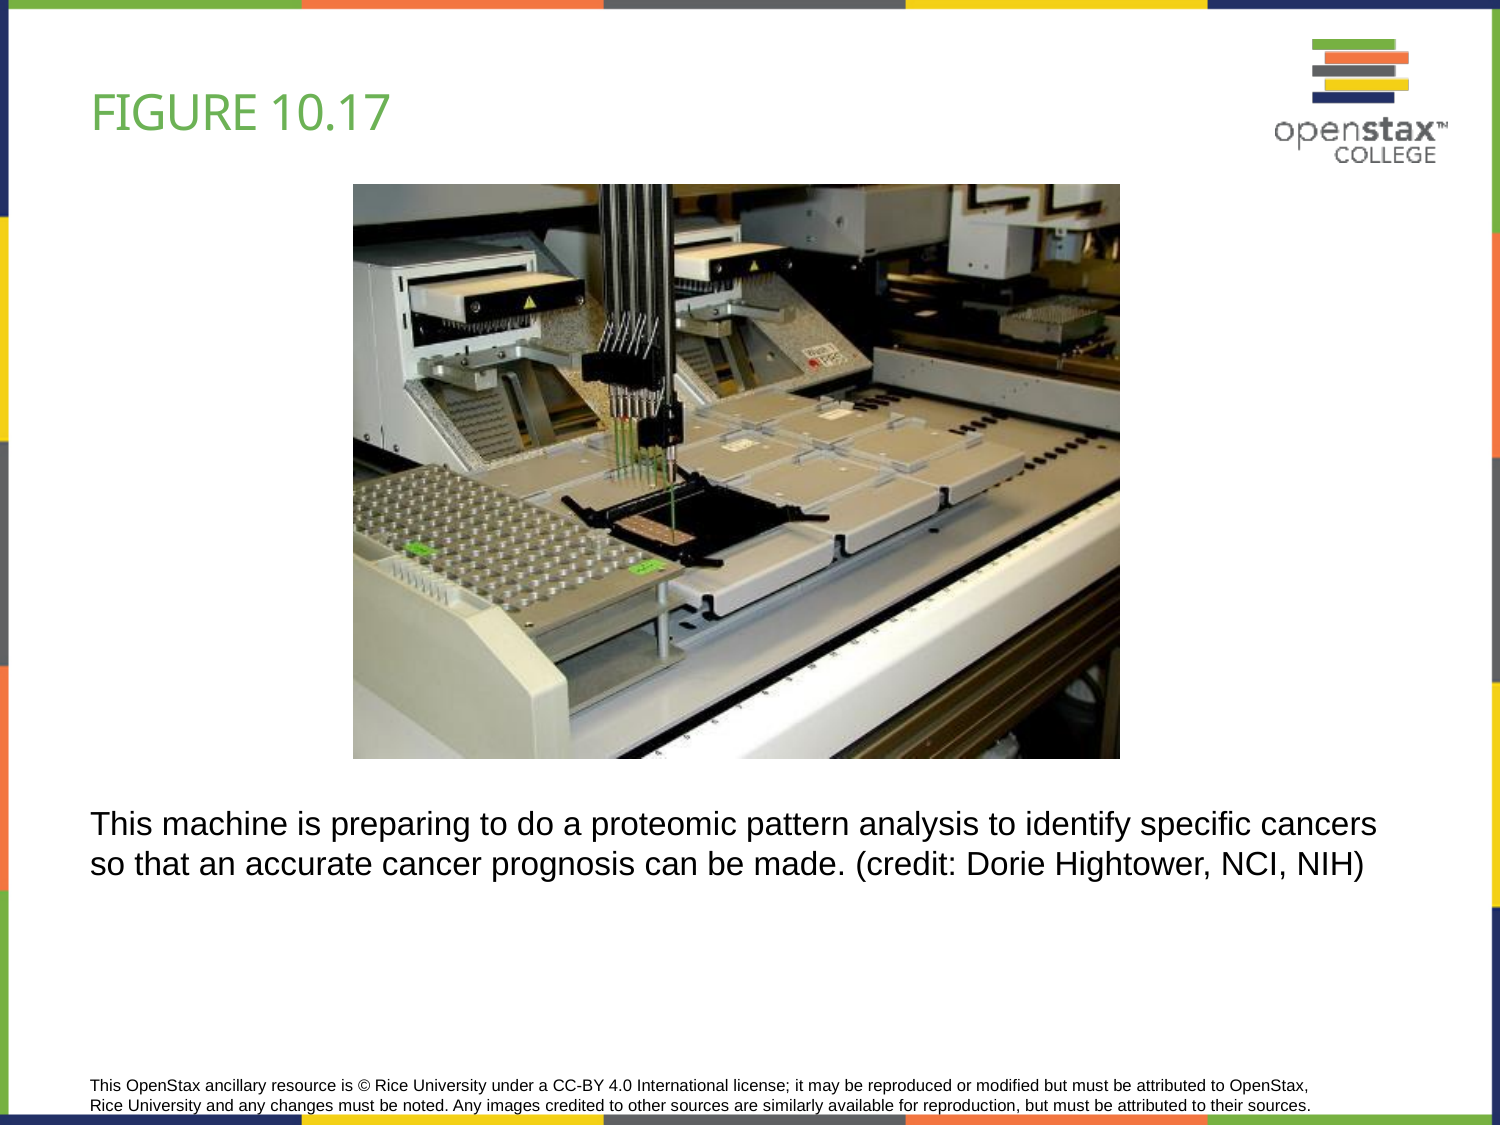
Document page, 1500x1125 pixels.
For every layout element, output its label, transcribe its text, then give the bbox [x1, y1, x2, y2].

title Figure 10.17 [75, 39, 1274, 148]
list This machine is preparing to do a proteomic pattern analysis to identify specific cancers so that an accurate cancer prognosis can be made. (credit: Dorie Hightower, NCI, NIH) [75, 794, 1398, 986]
text_box This OpenStax ancillary resource is © Rice University under a CC-BY 4.0 International license; it may be reproduced or modified but must be attributed to OpenStax, Rice University and any changes must be noted. Any images credited to other sources are similarly available for reproduction, but must be attributed to their sources. [75, 1067, 1336, 1114]
picture [0, 0, 1500, 1125]
